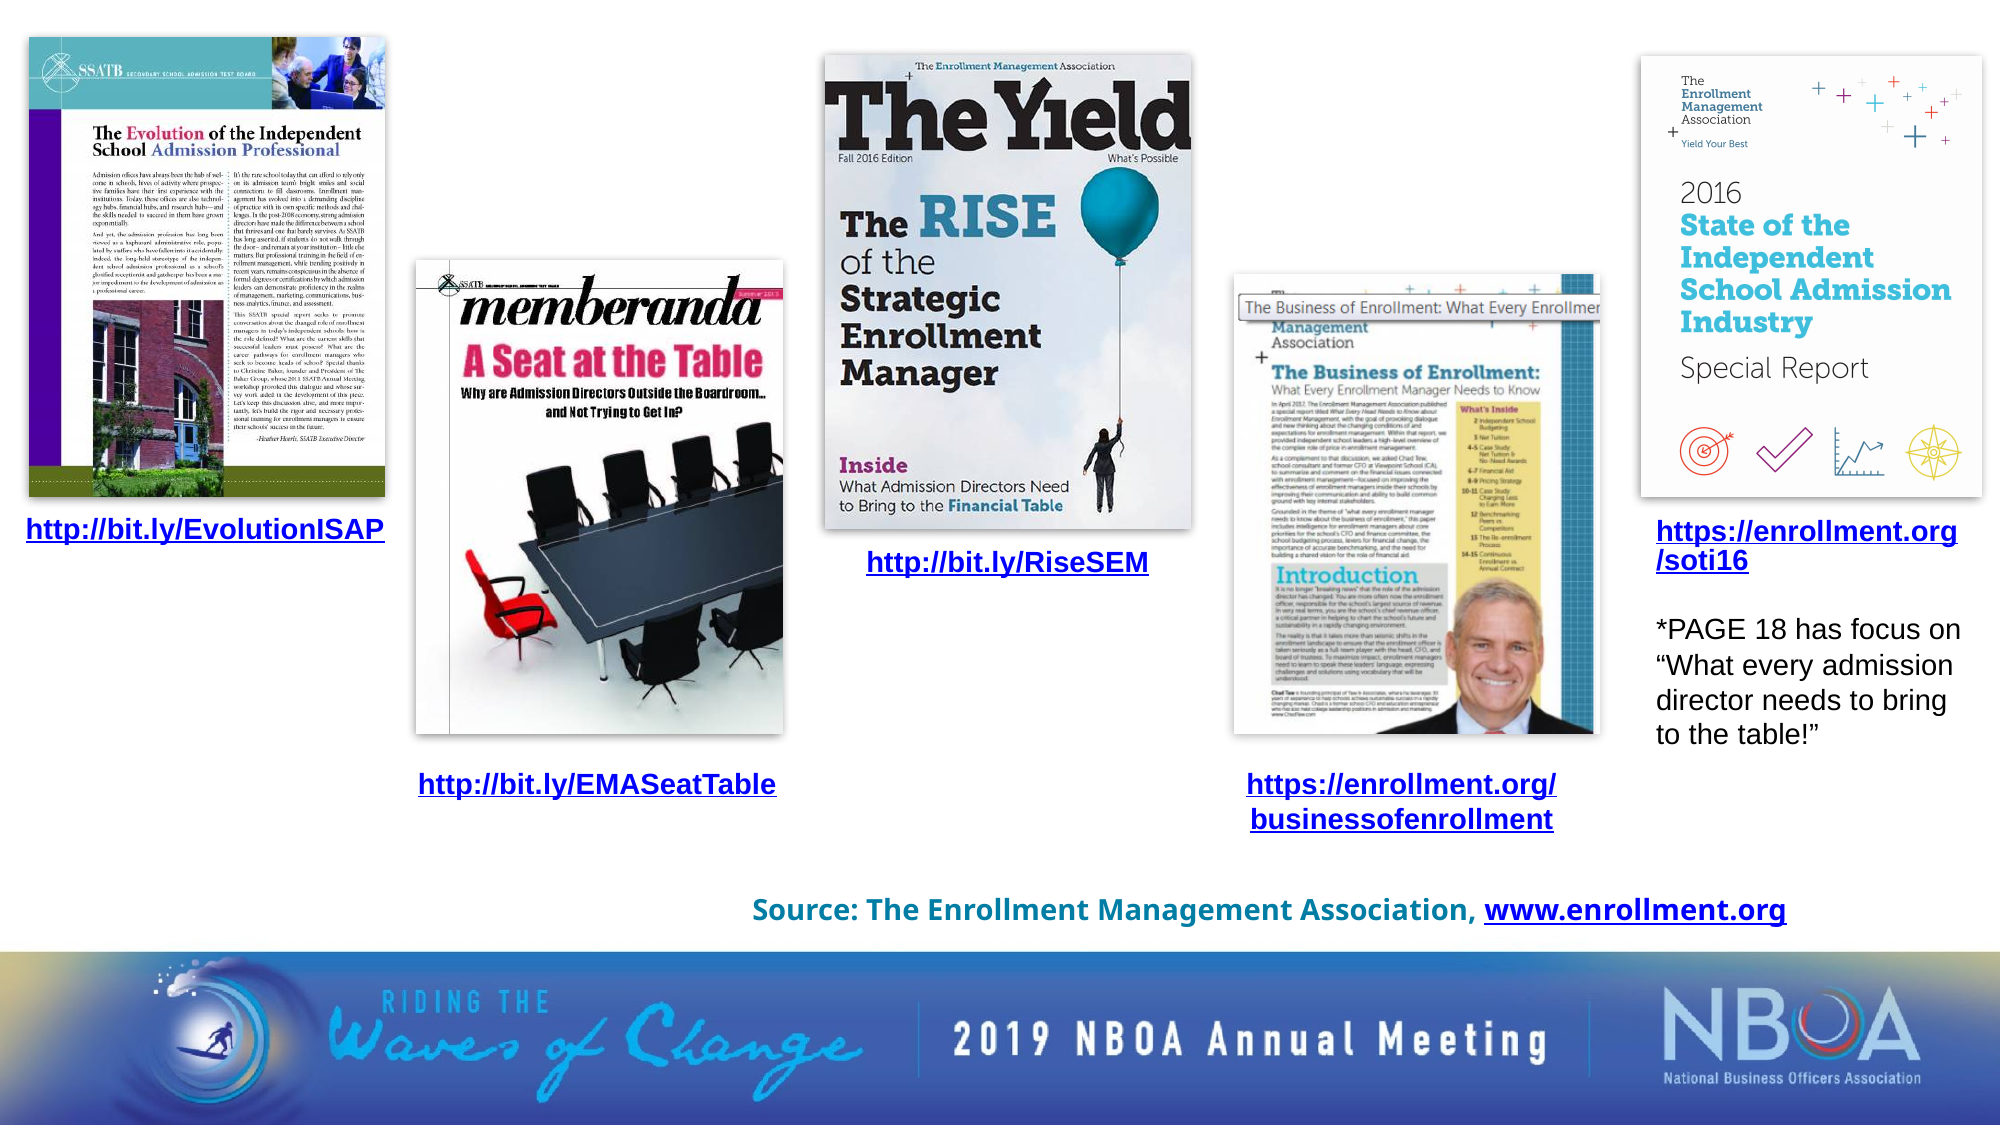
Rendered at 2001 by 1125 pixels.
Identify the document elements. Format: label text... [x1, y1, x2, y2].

text_box http://bit.ly/RiseSEM [825, 536, 1191, 716]
text_box https://enrollment.org/ businessofenrollment [1212, 750, 1591, 837]
picture [0, 0, 2000, 1125]
text_box Source: The Enrollment Management Association, www.enrollment.org [539, 876, 2000, 964]
text_box http://bit.ly/EvolutionISAP [10, 495, 404, 749]
text_box http://bit.ly/EMASeatTable [402, 750, 797, 837]
text_box https://enrollment.org/soti16 *PAGE 18 has focus on “What every admission director needs to bring to the table!” [1641, 504, 1982, 763]
